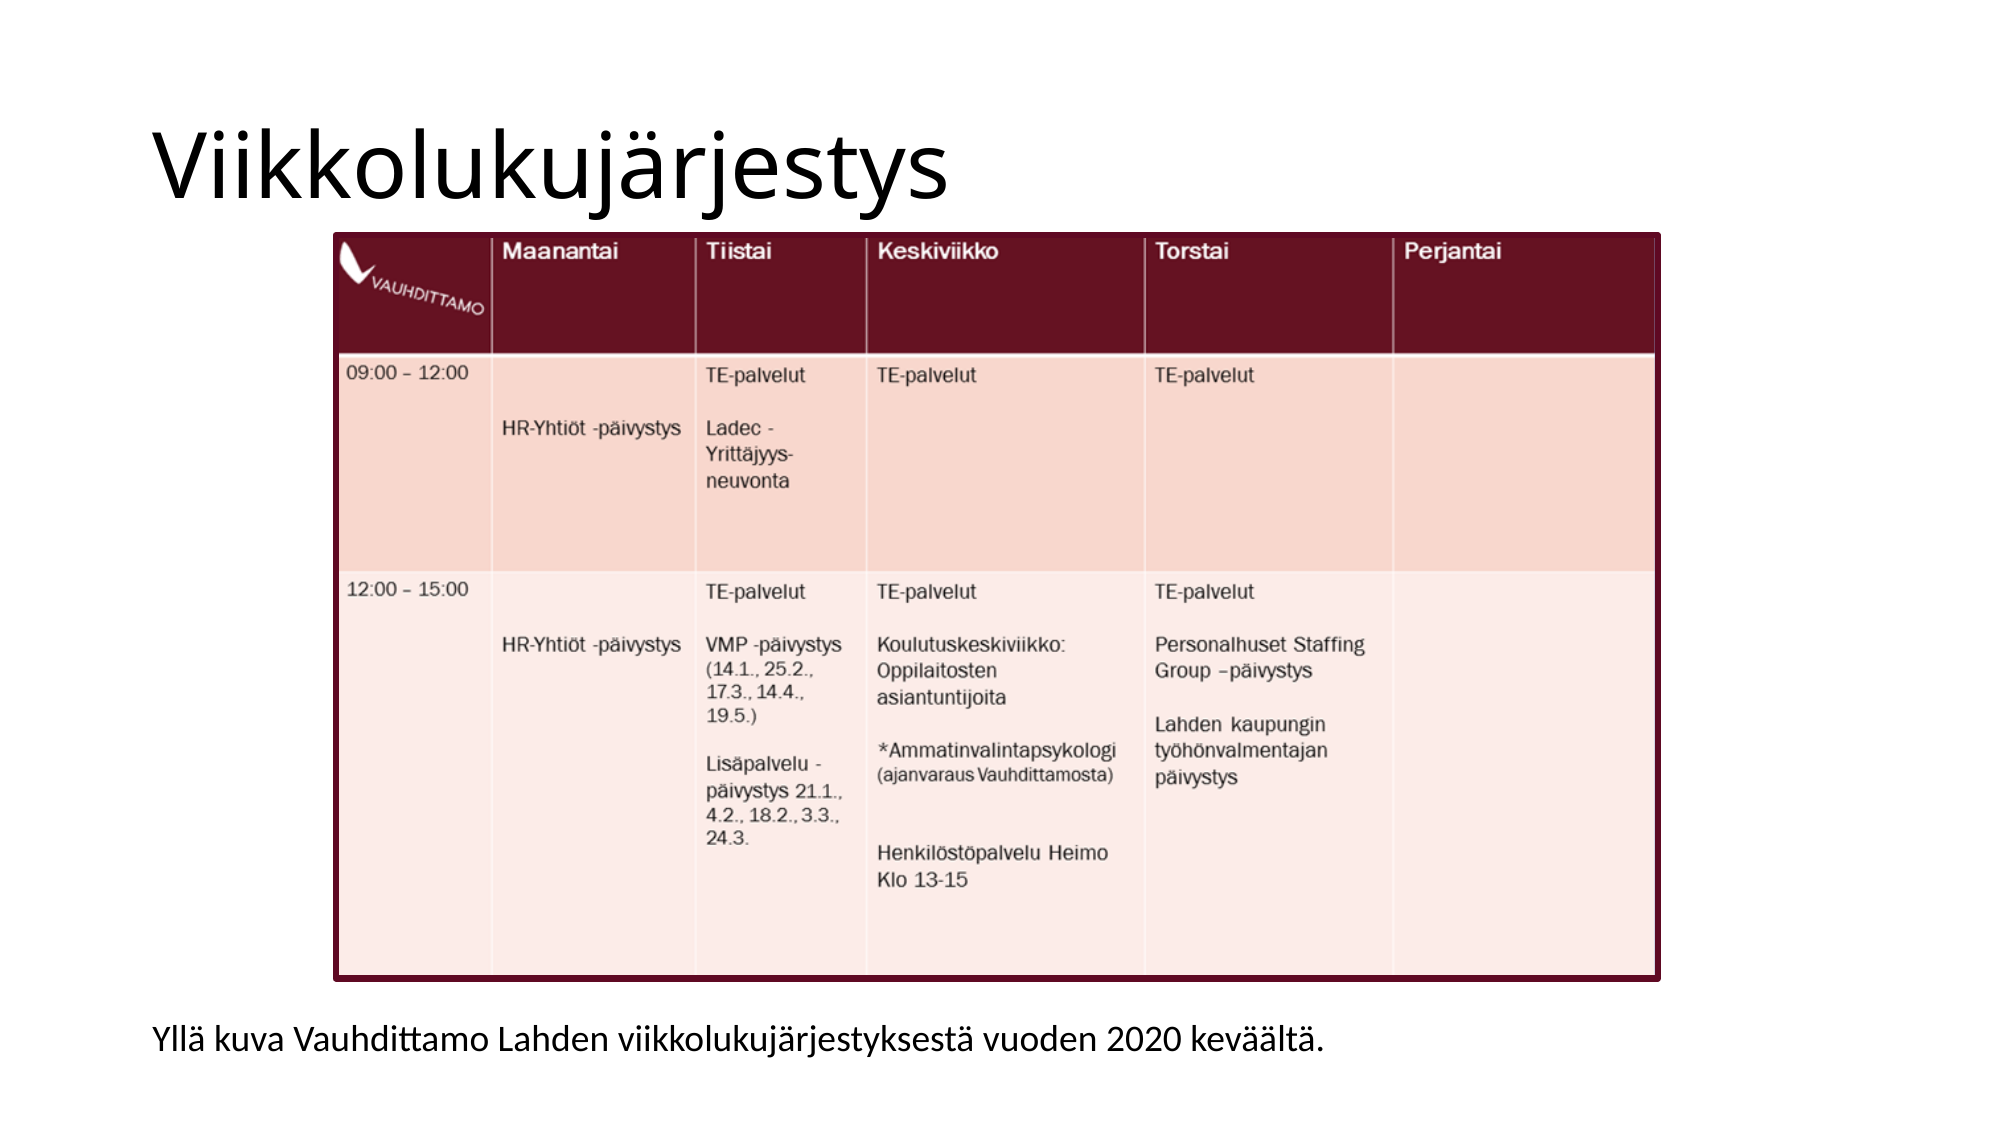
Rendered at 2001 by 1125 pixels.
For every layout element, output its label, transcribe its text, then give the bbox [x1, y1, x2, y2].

title Viikkolukujärjestys [137, 59, 1863, 278]
text_box Yllä kuva Vauhdittamo Lahden viikkolukujärjestyksestä vuoden 2020 keväältä. [137, 1011, 1863, 1088]
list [338, 238, 1655, 976]
